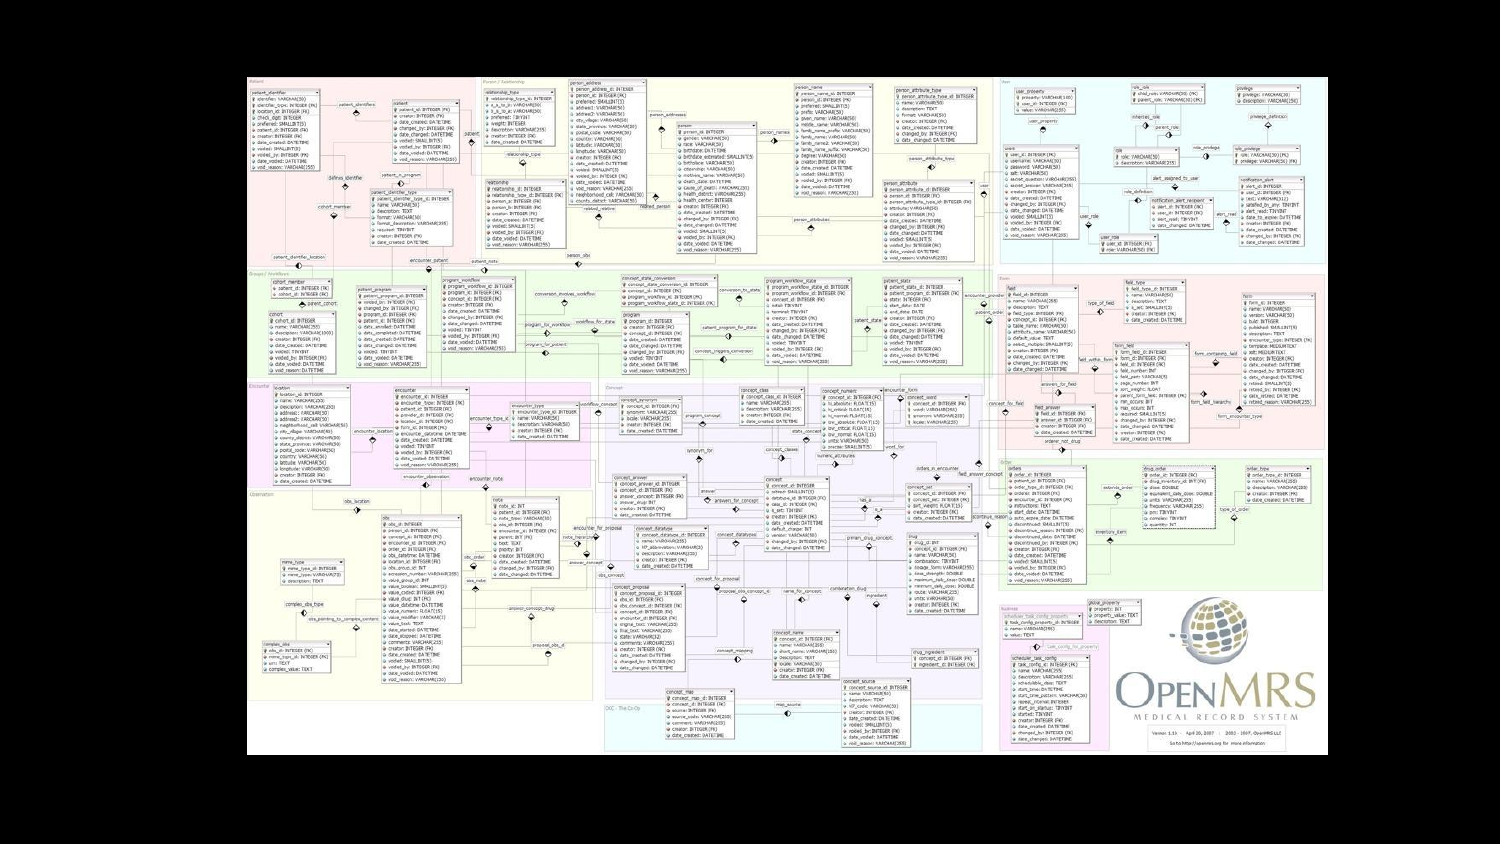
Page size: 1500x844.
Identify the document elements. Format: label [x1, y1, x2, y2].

picture [247, 77, 1328, 755]
